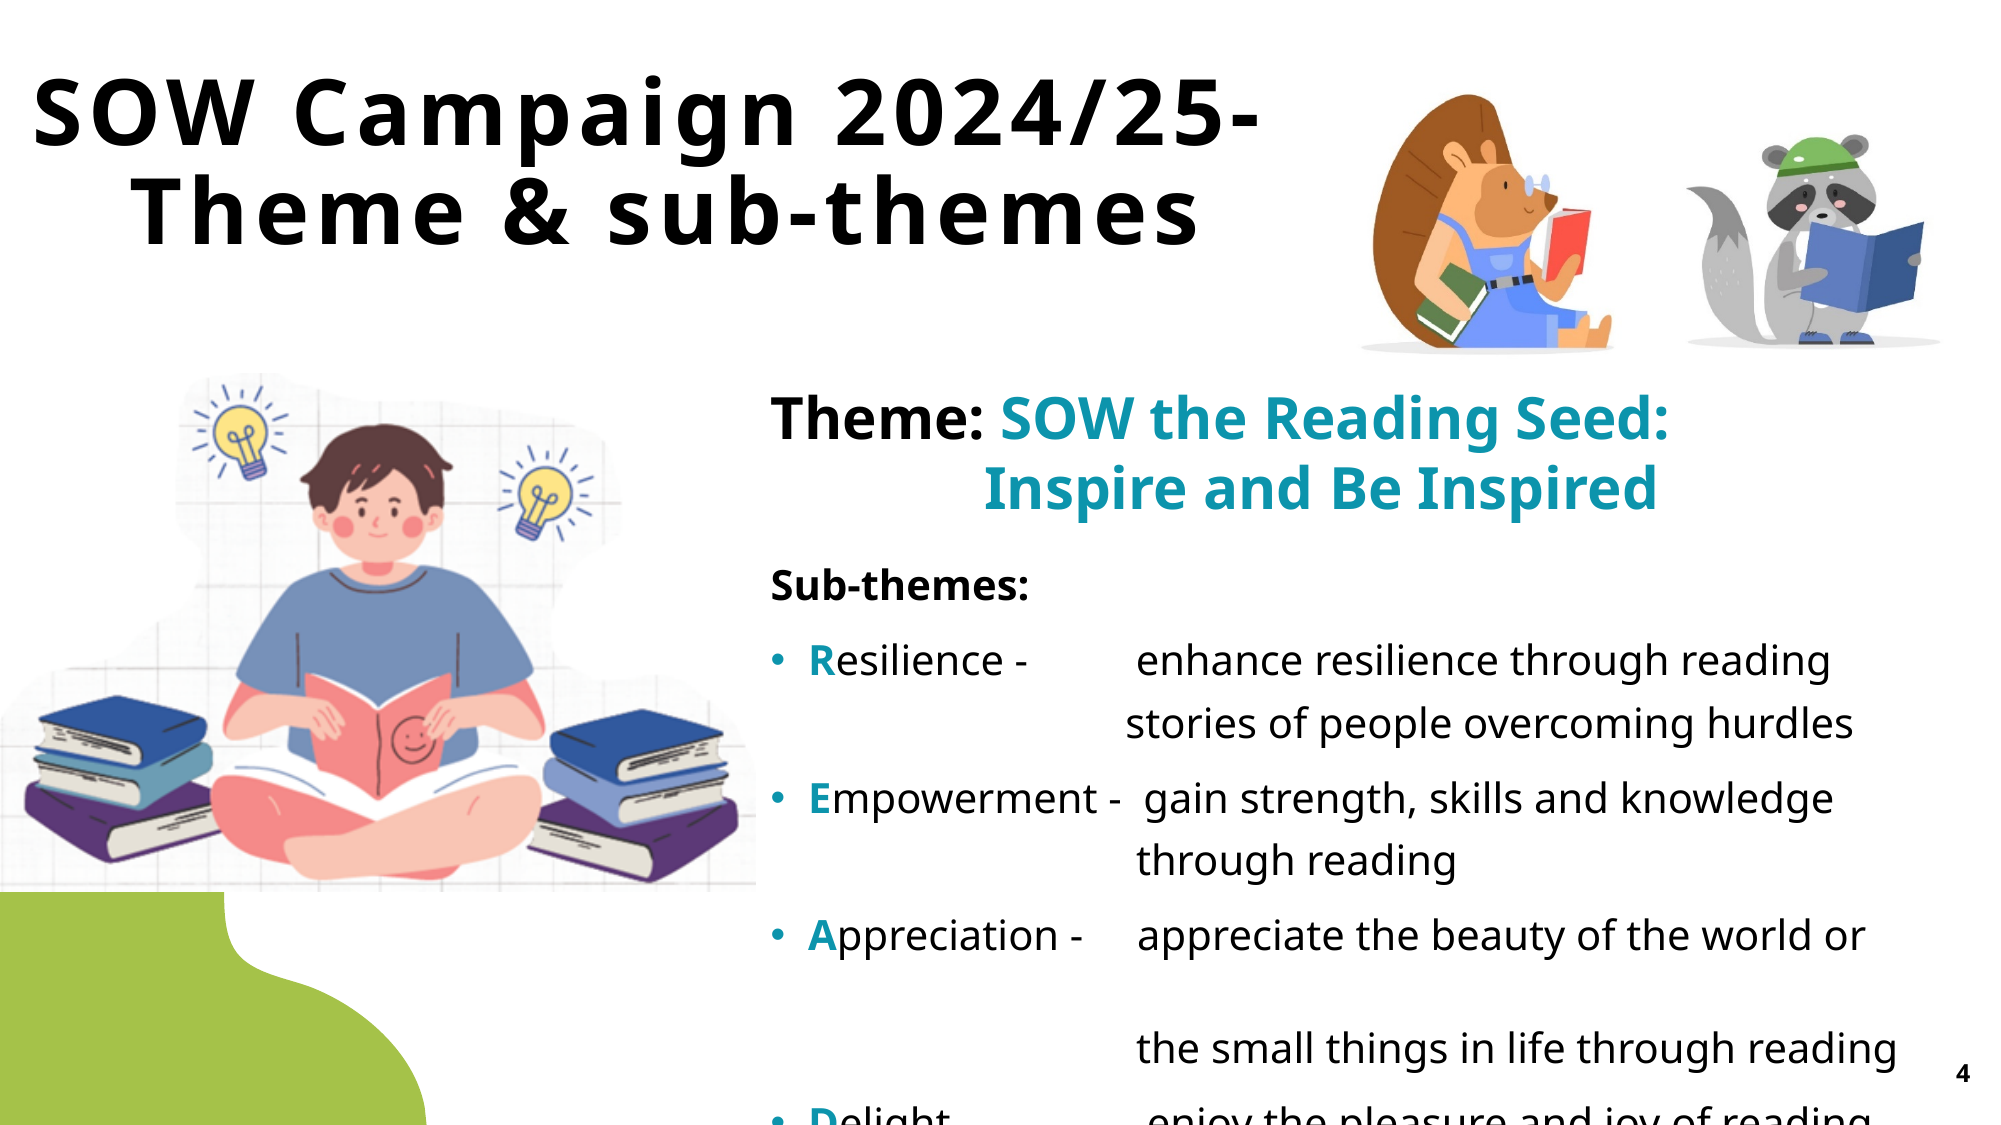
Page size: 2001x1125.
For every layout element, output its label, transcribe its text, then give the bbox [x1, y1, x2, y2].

list Theme: SOW the Reading Seed: Inspire and Be Inspired Sub-themes: Resilience - enhance resilience through reading stories of people overcoming hurdles Empowerment - gain strength, skills and knowledge through reading Appreciation - appreciate the beauty of the world or the small things in life through reading Delight - enjoy the pleasure and joy of reading [755, 373, 1986, 1100]
title SOW Campaign 2024/25- Theme & sub-themes [0, 33, 1326, 272]
picture [1326, 0, 2000, 375]
picture [0, 373, 756, 892]
slide_number 4 [1913, 1022, 1971, 1100]
